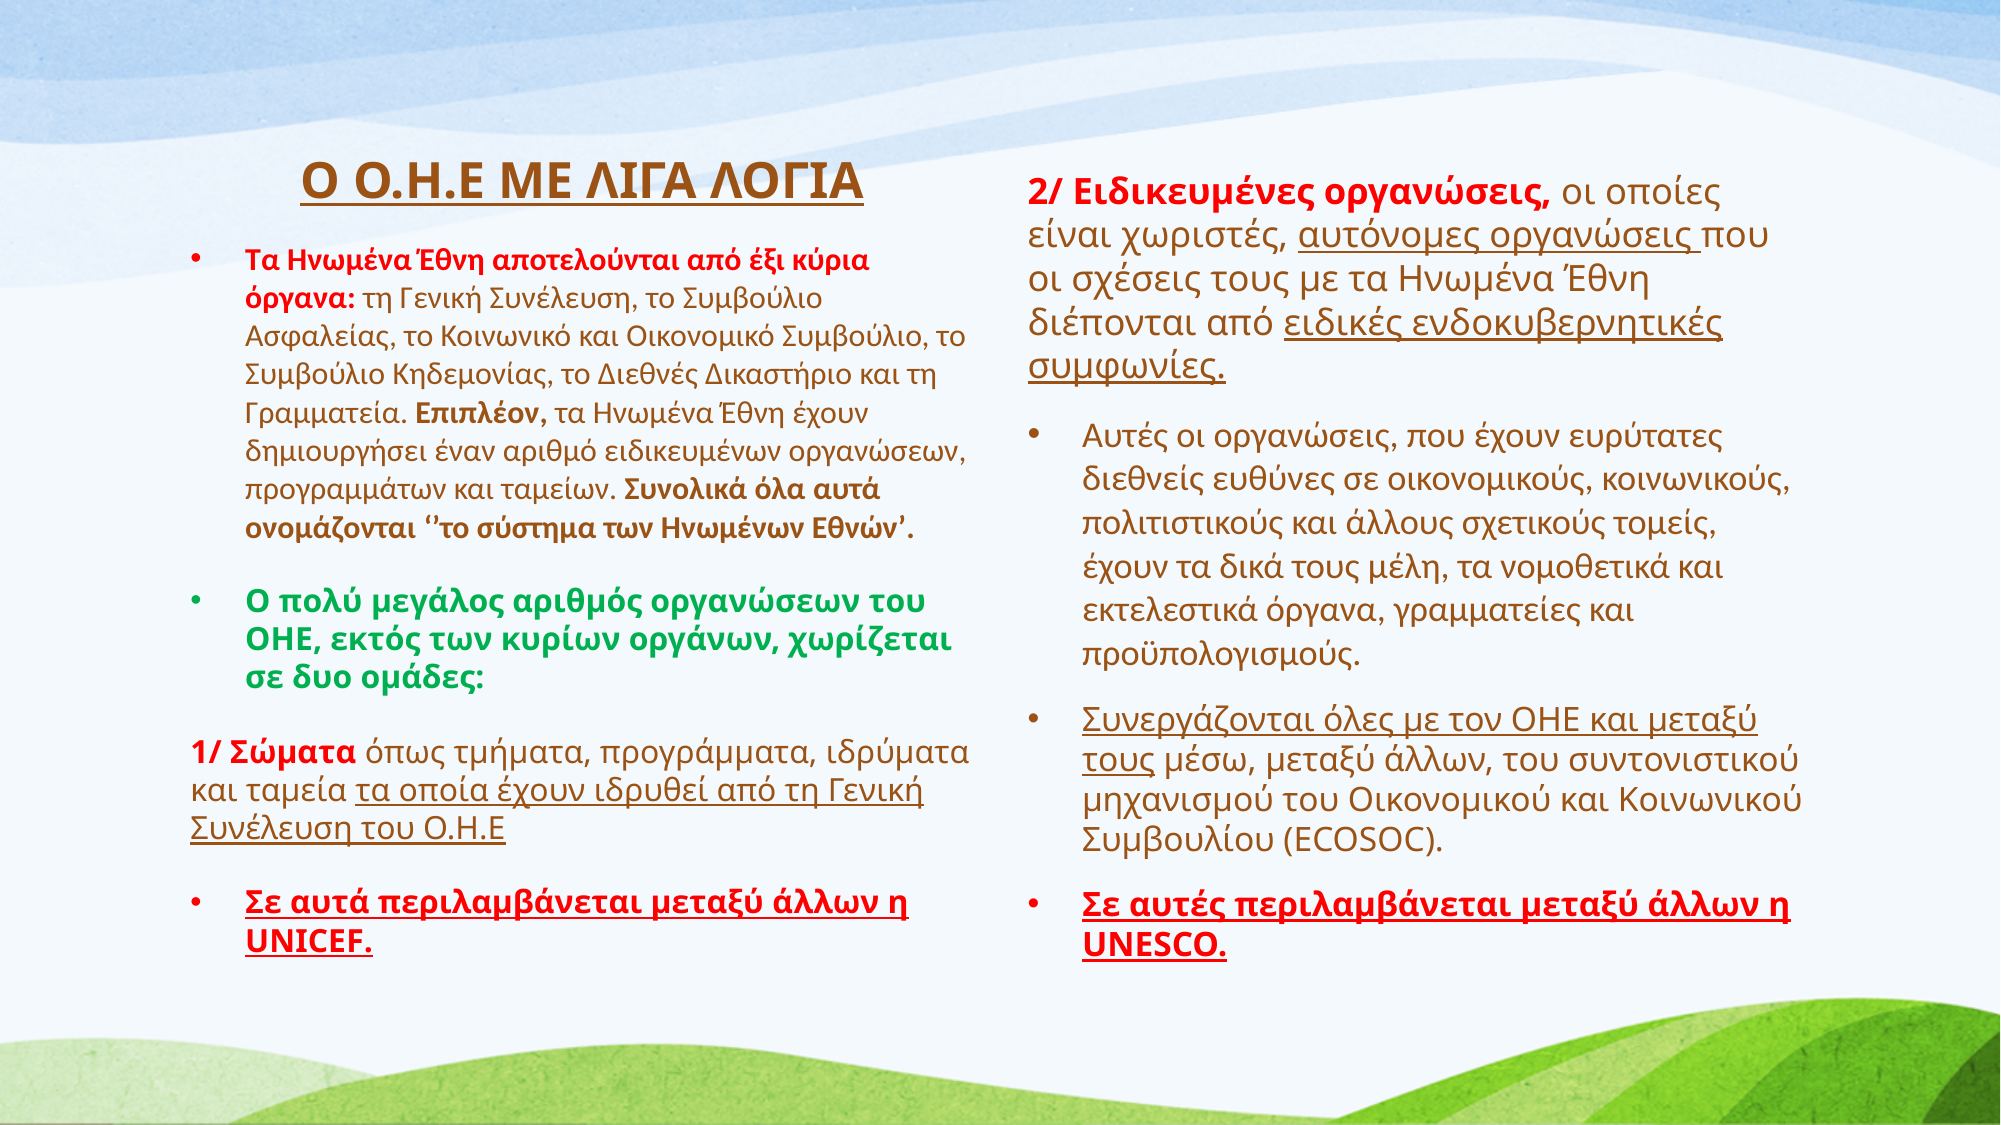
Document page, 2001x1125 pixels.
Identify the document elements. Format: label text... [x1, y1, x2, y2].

picture [0, 0, 2001, 1125]
list 2/ Ειδικευμένες οργανώσεις, οι οποίες είναι χωριστές, αυτόνομες οργανώσεις που οι σχέσεις τους με τα Ηνωμένα Έθνη διέπονται από ειδικές ενδοκυβερνητικές συμφωνίες. Αυτές οι οργανώσεις, που έχουν ευρύτατες διεθνείς ευθύνες σε οικονομικούς, κοινωνικούς, πολιτιστικούς και άλλους σχετικούς τομείς, έχουν τα δικά τους μέλη, τα νομοθετικά και εκτελεστικά όργανα, γραμματείες και προϋπολογισμούς. Συνεργάζονται όλες με τον ΟΗΕ και μεταξύ τους μέσω, μεταξύ άλλων, του συντονιστικού μηχανισμού του Οικονομικού και Κοινωνικού Συμβουλίου (ECOSOC). Σε αυτές περιλαμβάνεται μεταξύ άλλων η UNESCO. [1012, 160, 1826, 982]
list Ο Ο.Η.Ε ΜΕ ΛΙΓΑ ΛΟΓΙΑ [175, 110, 989, 217]
list Tα Ηνωμένα Έθνη αποτελούνται από έξι κύρια όργανα: τη Γενική Συνέλευση, το Συμβούλιο Ασφαλείας, το Κοινωνικό και Οικονομικό Συμβούλιο, το Συμβούλιο Κηδεμονίας, το Διεθνές Δικαστήριο και τη Γραμματεία. Επιπλέον, τα Ηνωμένα Έθνη έχουν δημιουργήσει έναν αριθμό ειδικευμένων οργανώσεων, προγραμμάτων και ταμείων. Συνολικά όλα αυτά ονομάζονται ‘’το σύστημα των Ηνωμένων Εθνών’. Ο πολύ μεγάλος αριθμός οργανώσεων του ΟΗΕ, εκτός των κυρίων οργάνων, χωρίζεται σε δυο ομάδες: 1/ Σώματα όπως τμήματα, προγράμματα, ιδρύματα και ταμεία τα οποία έχουν ιδρυθεί από τη Γενική Συνέλευση του Ο.Η.Ε Σε αυτά περιλαμβάνεται μεταξύ άλλων η UNICEF. [175, 230, 989, 982]
